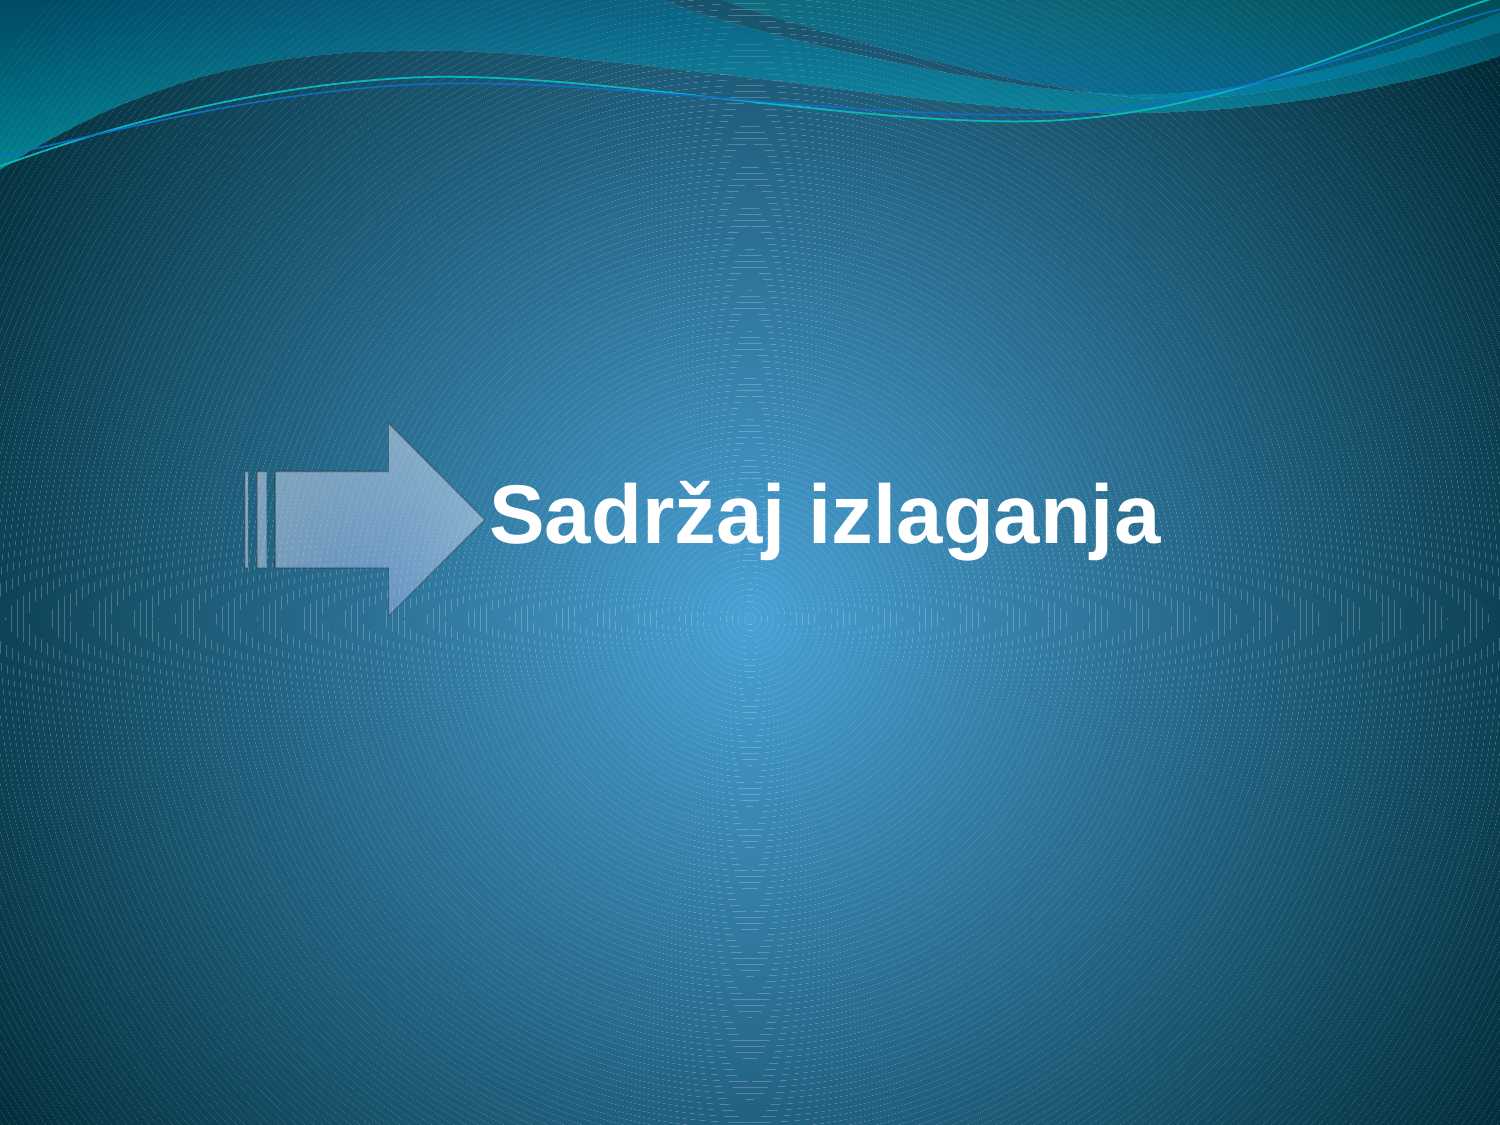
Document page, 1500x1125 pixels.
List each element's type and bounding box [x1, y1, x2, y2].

text_box [147, 326, 1353, 708]
